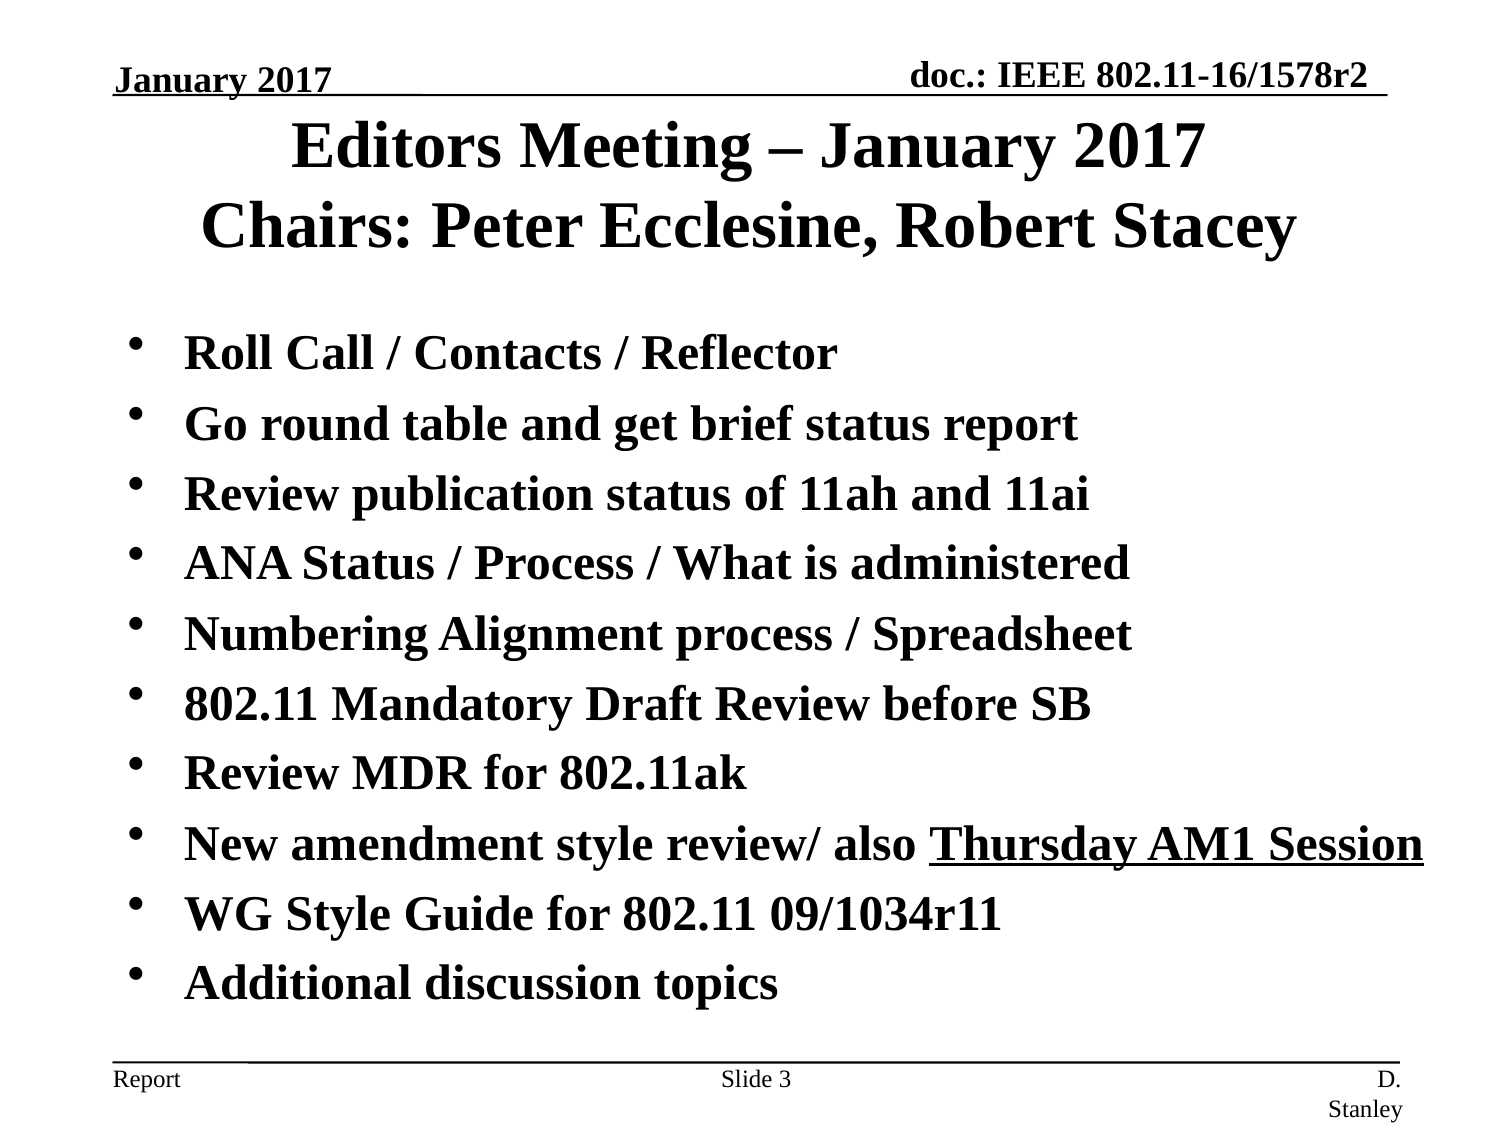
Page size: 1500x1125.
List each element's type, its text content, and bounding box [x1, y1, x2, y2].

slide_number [114, 54, 335, 100]
title Editors Meeting – January 2017 Chairs: Peter Ecclesine, Robert Stacey [112, 125, 1388, 238]
slide_number Slide 3 [721, 1062, 792, 1093]
list Roll Call / Contacts / Reflector Go round table and get brief status report Review publication status of 11ah and 11ai ANA Status / Process / What is administered Numbering Alignment process / Spreadsheet 802.11 Mandatory Draft Review before SB Review MDR for 802.11ak New amendment style review/ also Thursday AM1 Session WG Style Guide for 802.11 09/1034r11 Additional discussion topics [112, 312, 1475, 1000]
footer D. Stanley, HP Enterprise [1325, 1062, 1402, 1093]
